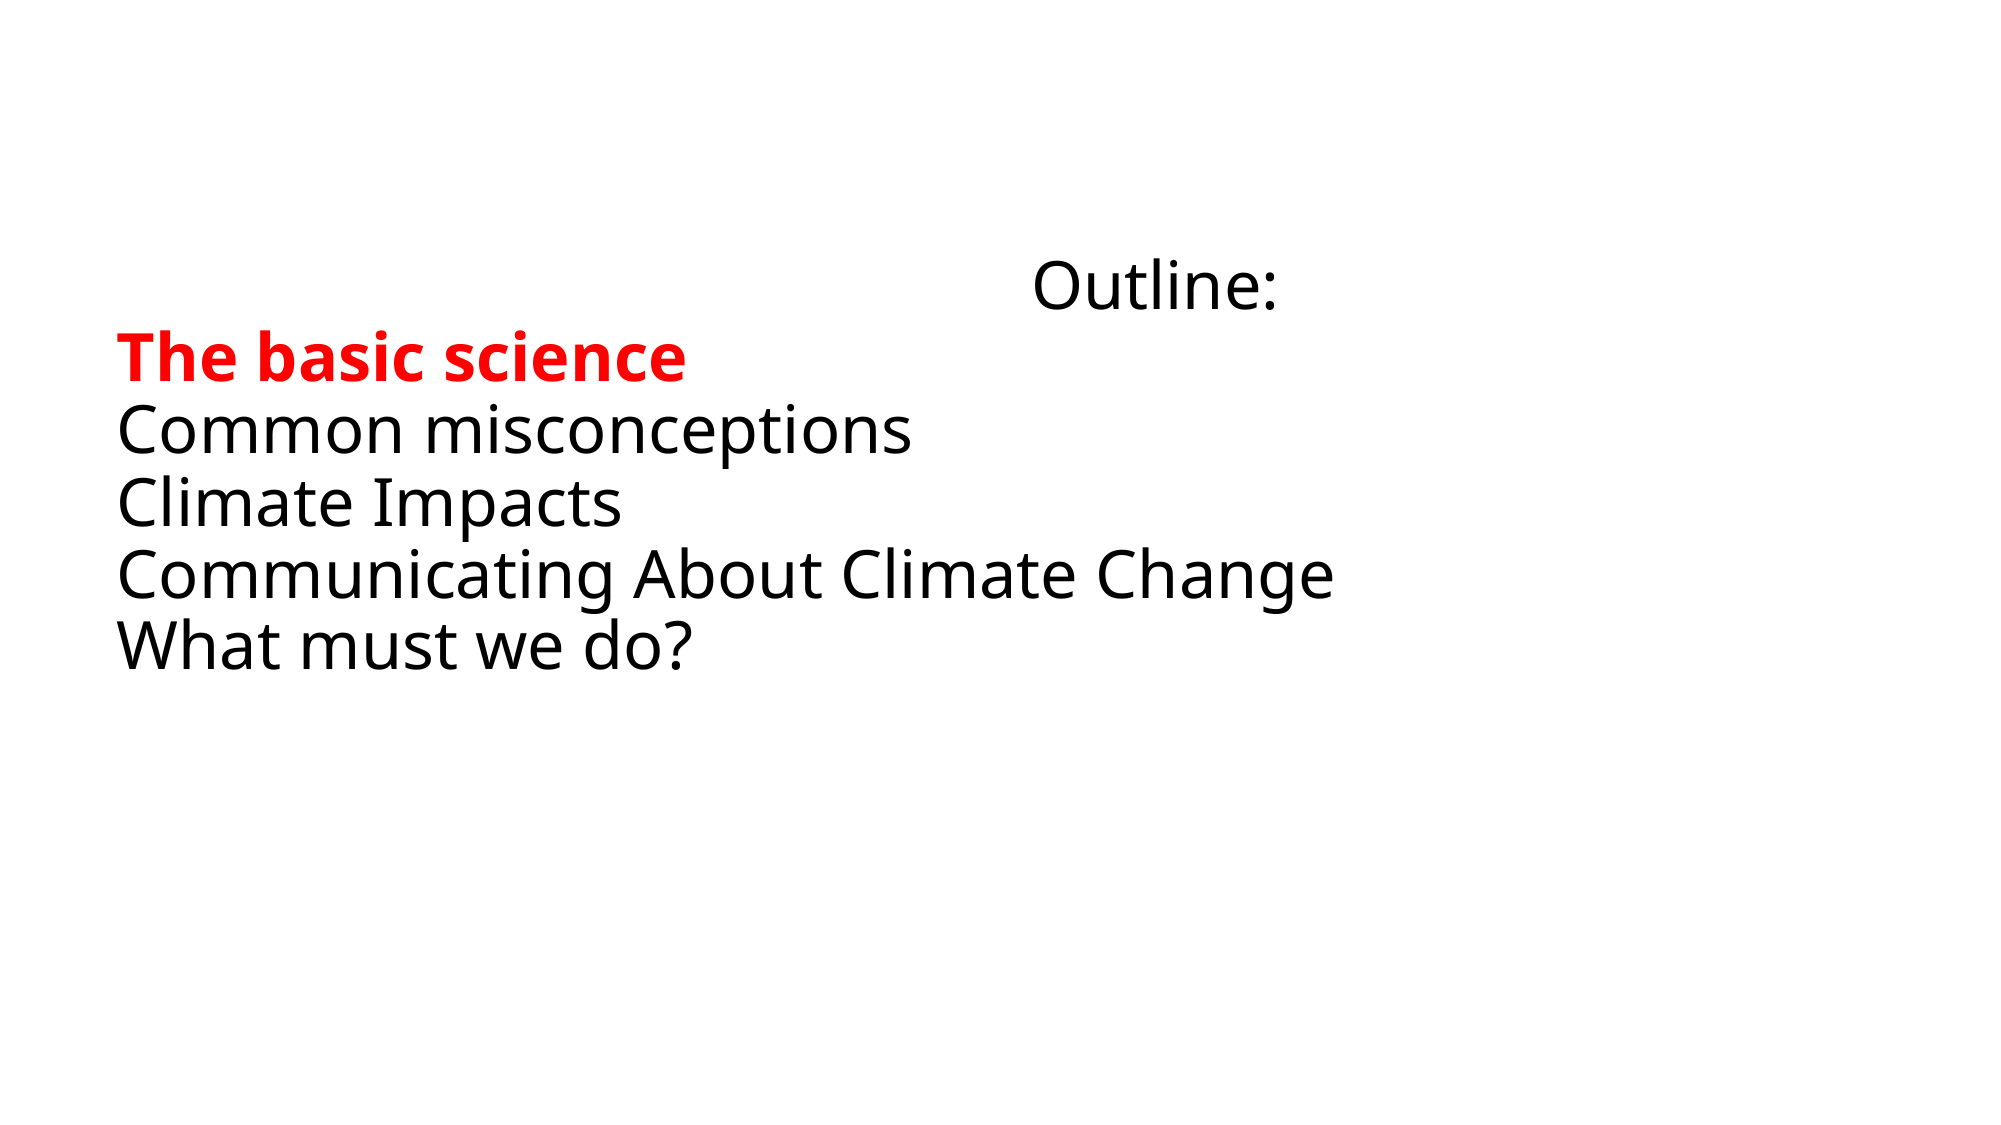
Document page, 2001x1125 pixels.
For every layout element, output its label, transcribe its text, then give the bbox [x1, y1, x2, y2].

title Outline: The basic science Common misconceptions Climate Impacts Communicating About Climate Change What must we do? [101, 59, 1863, 877]
